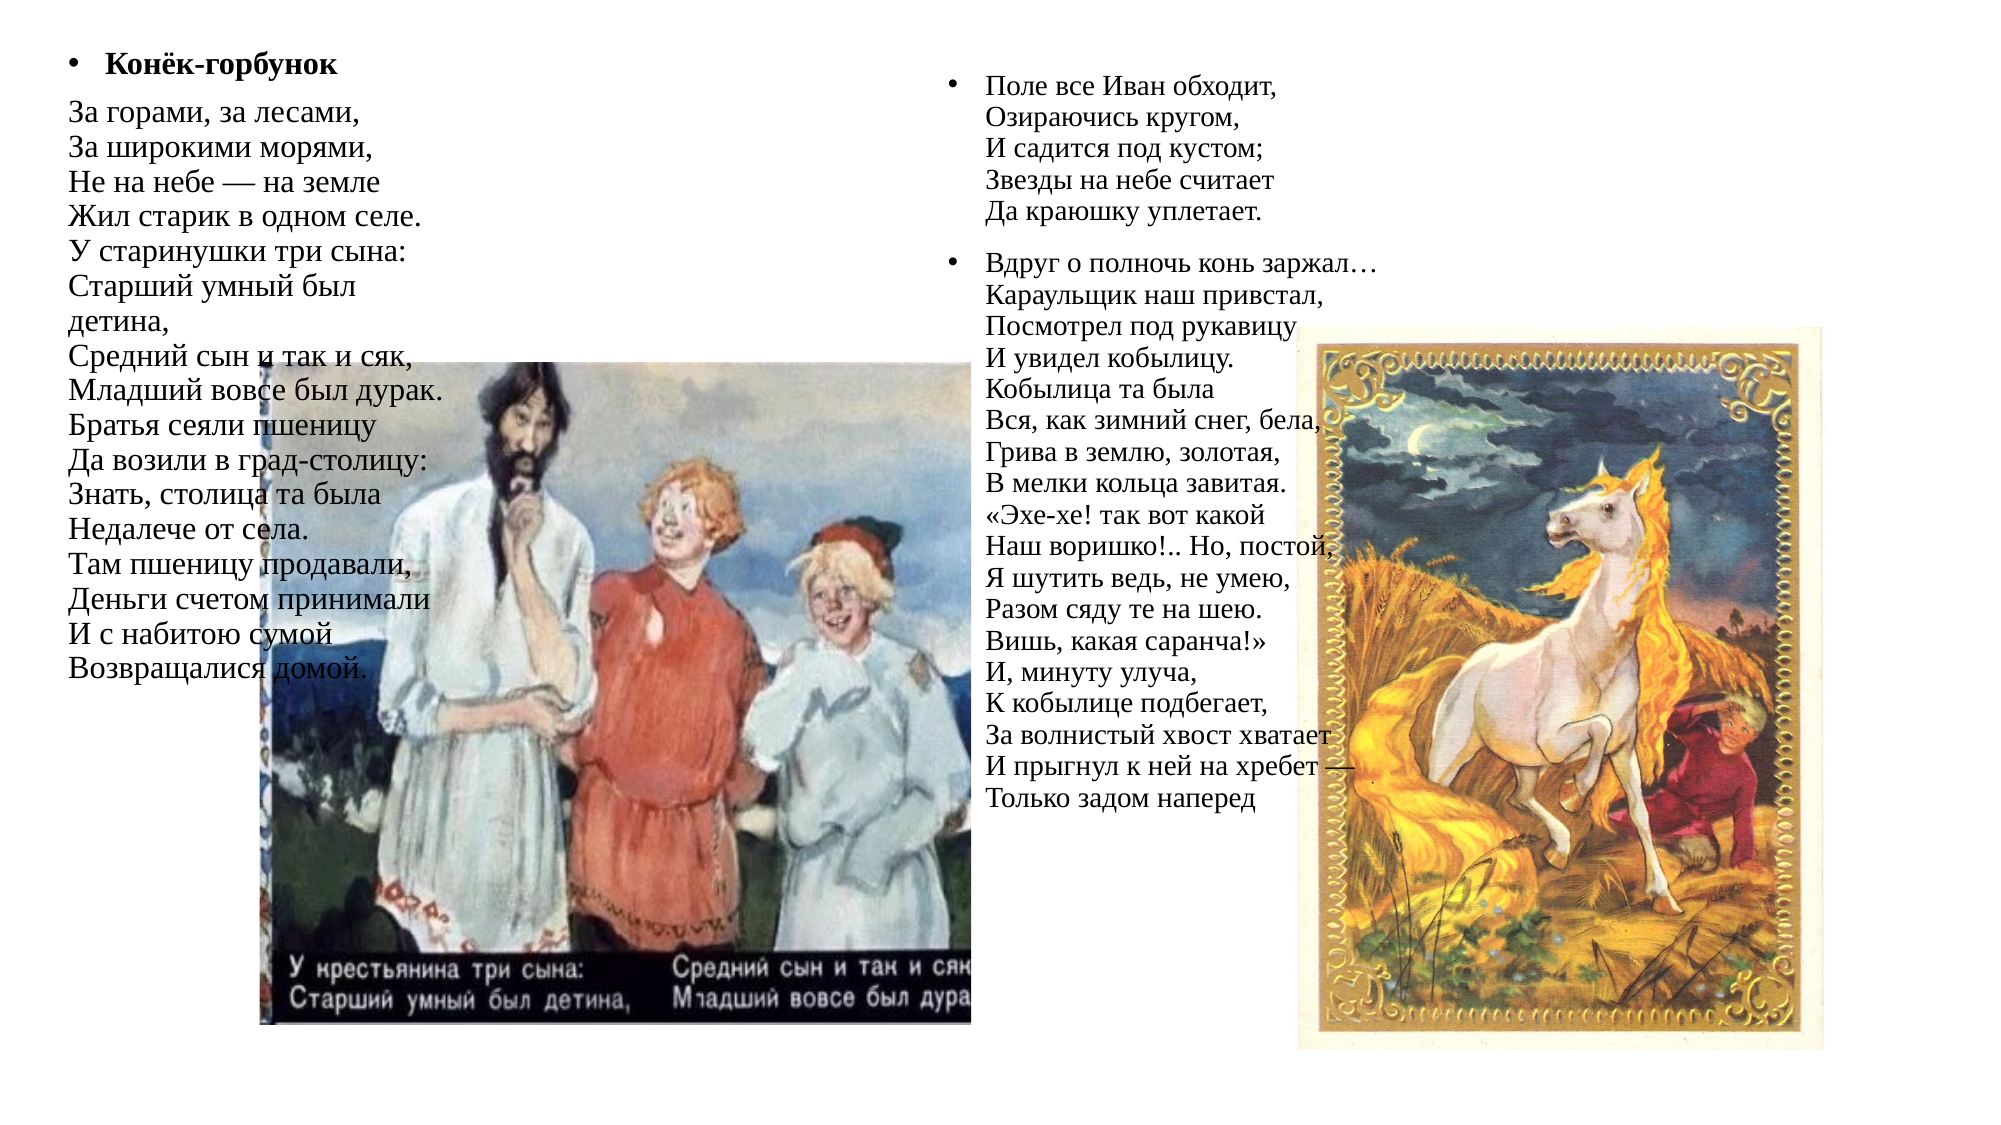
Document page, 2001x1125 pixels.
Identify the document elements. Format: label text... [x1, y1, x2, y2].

picture [259, 362, 972, 1025]
picture [1294, 327, 1827, 1050]
text_box Поле все Иван обходит, Озираючись кругом, И садится под кустом; Звезды на небе считает Да краюшку уплетает. Вдруг о полночь конь заржал… Караульщик наш привстал, Посмотрел под рукавицу И увидел кобылицу. Кобылица та была Вся, как зимний снег, бела, Грива в землю, золотая, В мелки кольца завитая. «Эхе-хе! так вот какой Наш воришко!.. Но, постой, Я шутить ведь, не умею, Разом сяду те на шею. Вишь, какая саранча!» И, минуту улуча, К кобылице подбегает, За волнистый хвост хватает И прыгнул к ней на хребет — Только задом наперед [932, 62, 1445, 807]
text_box Конёк-горбунок За горами, за лесами, За широкими морями, Не на небе — на земле Жил старик в одном селе. У старинушки три сына: Старший умный был детина, Средний сын и так и сяк, Младший вовсе был дурак. Братья сеяли пшеницу Да возили в град-столицу: Знать, столица та была Недалече от села. Там пшеницу продавали, Деньги счетом принимали И с набитою сумой Возвращалися домой. [53, 39, 459, 730]
